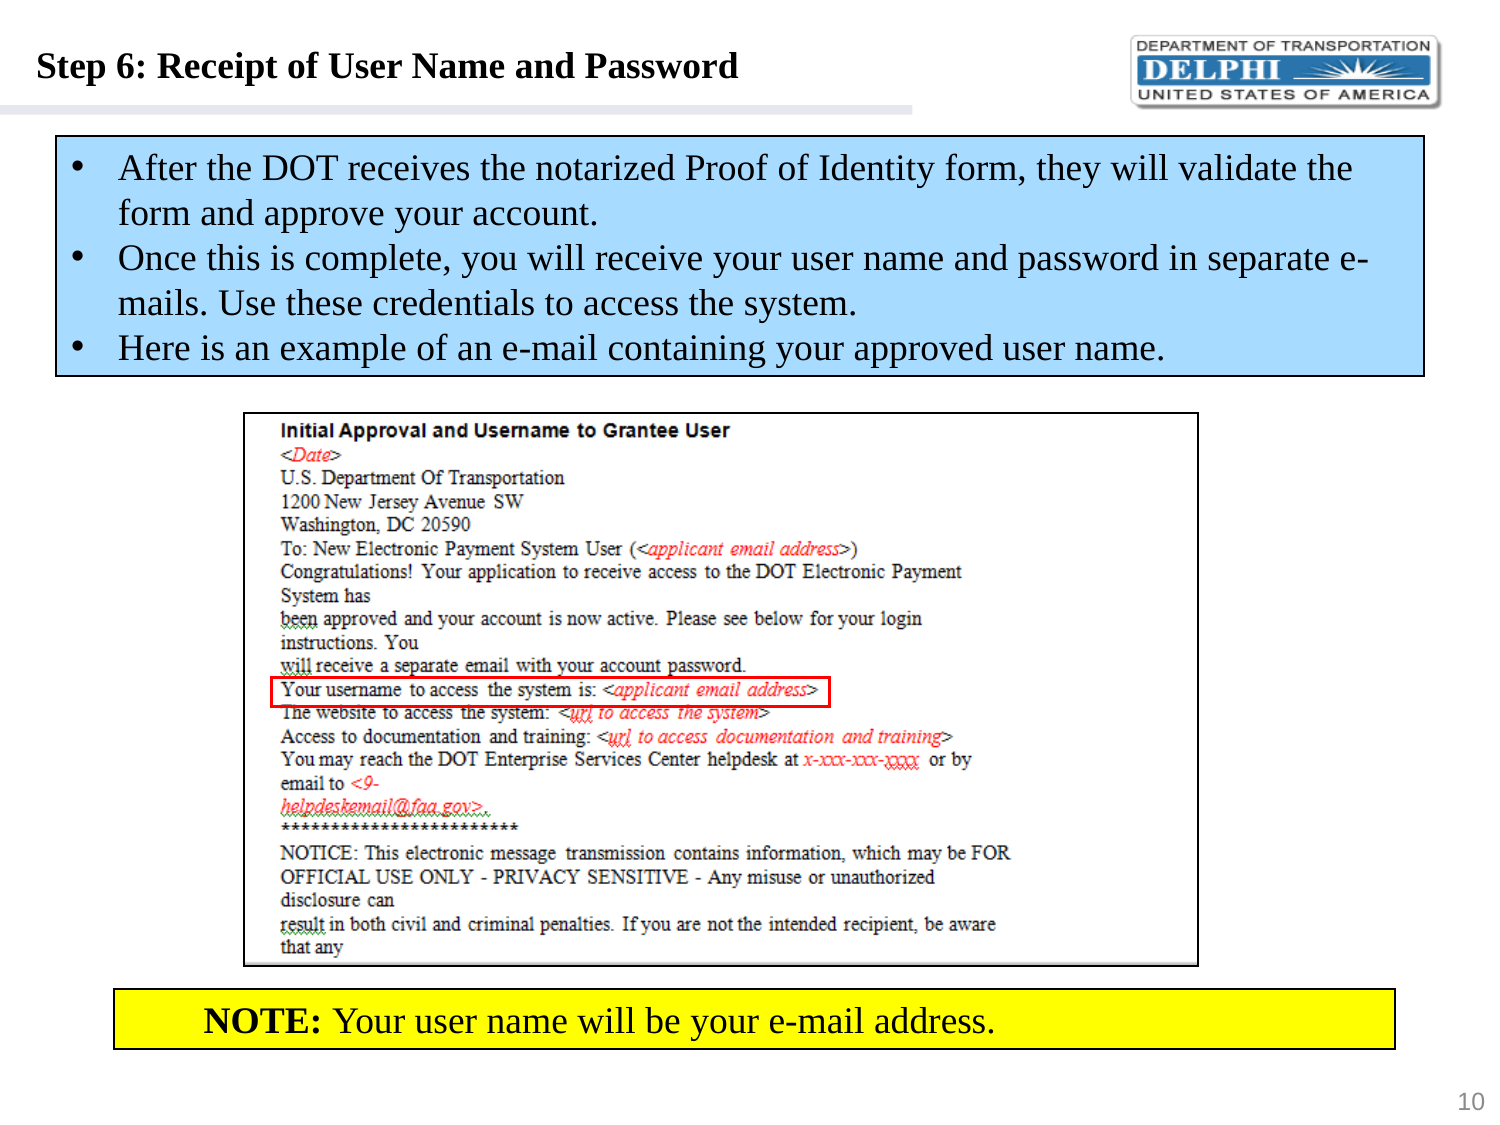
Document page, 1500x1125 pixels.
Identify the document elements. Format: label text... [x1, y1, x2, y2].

slide_number 10 [1150, 1070, 1500, 1125]
picture [244, 413, 1198, 966]
text_box After the DOT receives the notarized Proof of Identity form, they will validate the form and approve your account. Once this is complete, you will receive your user name and password in separate e-mails. Use these credentials to access the system. Here is an example of an e-mail containing your approved user name. [56, 135, 1425, 376]
picture [1129, 34, 1444, 110]
text_box NOTE: Your user name will be your e-mail address. [113, 988, 1396, 1049]
title Step 6: Receipt of User Name and Password [20, 30, 1391, 95]
